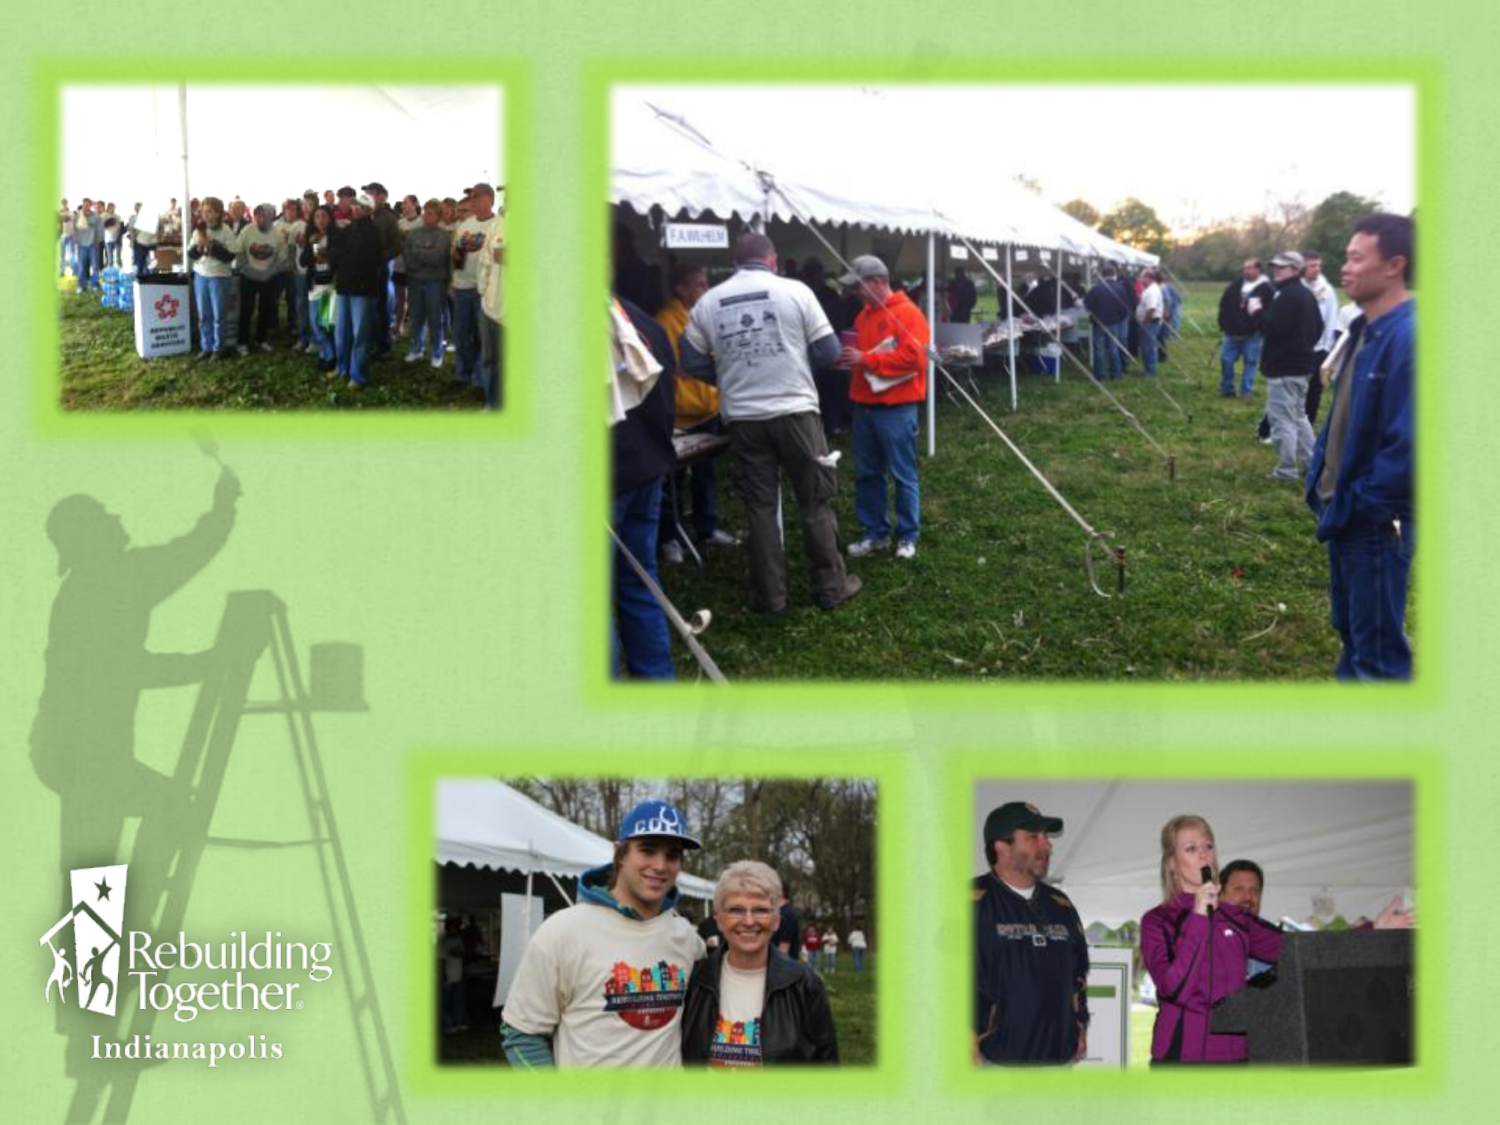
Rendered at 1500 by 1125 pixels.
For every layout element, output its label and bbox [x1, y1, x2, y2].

picture [37, 849, 338, 1082]
picture [599, 74, 1426, 692]
picture [962, 768, 1426, 1078]
picture [49, 74, 513, 421]
picture [424, 768, 888, 1078]
